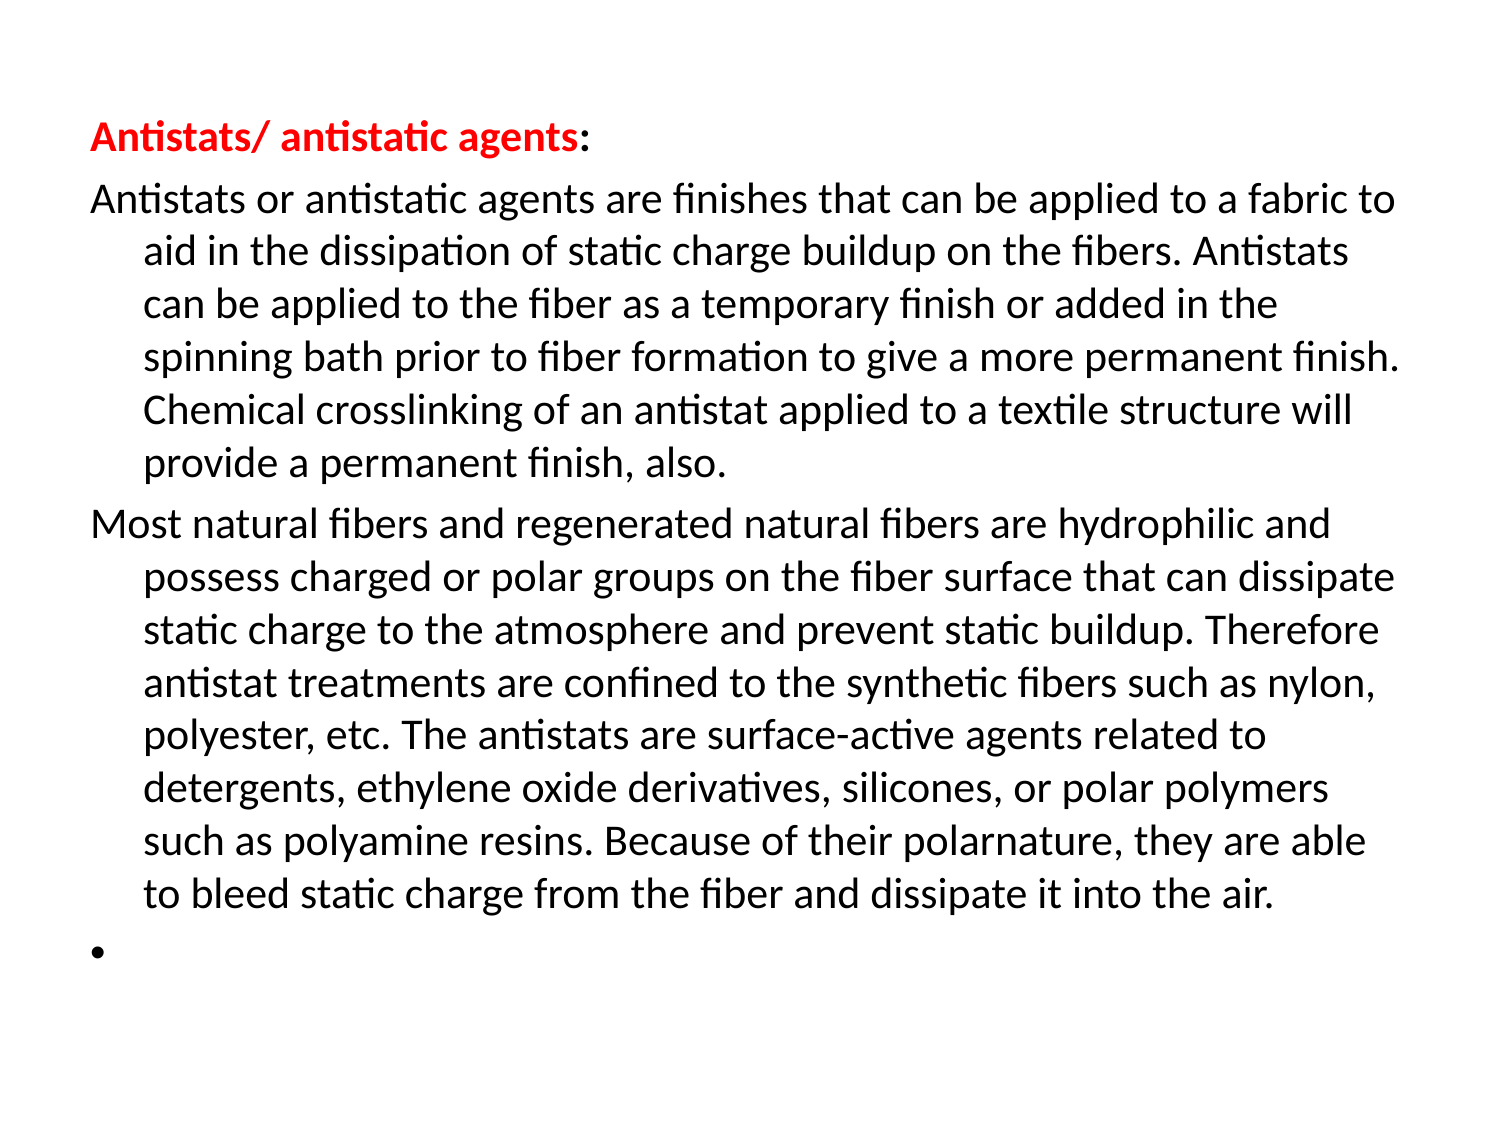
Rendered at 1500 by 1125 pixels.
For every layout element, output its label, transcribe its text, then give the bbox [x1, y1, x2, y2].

list Antistats/ antistatic agents: Antistats or antistatic agents are finishes that can be applied to a fabric to aid in the dissipation of static charge buildup on the fibers. Antistats can be applied to the fiber as a temporary finish or added in the spinning bath prior to fiber formation to give a more permanent finish. Chemical crosslinking of an antistat applied to a textile structure will provide a permanent finish, also. Most natural fibers and regenerated natural fibers are hydrophilic and possess charged or polar groups on the fiber surface that can dissipate static charge to the atmosphere and prevent static buildup. Therefore antistat treatments are confined to the synthetic fibers such as nylon, polyester, etc. The antistats are surface-active agents related to detergents, ethylene oxide derivatives, silicones, or polar polymers such as polyamine resins. Because of their polarnature, they are able to bleed static charge from the fiber and dissipate it into the air. [75, 99, 1425, 1005]
